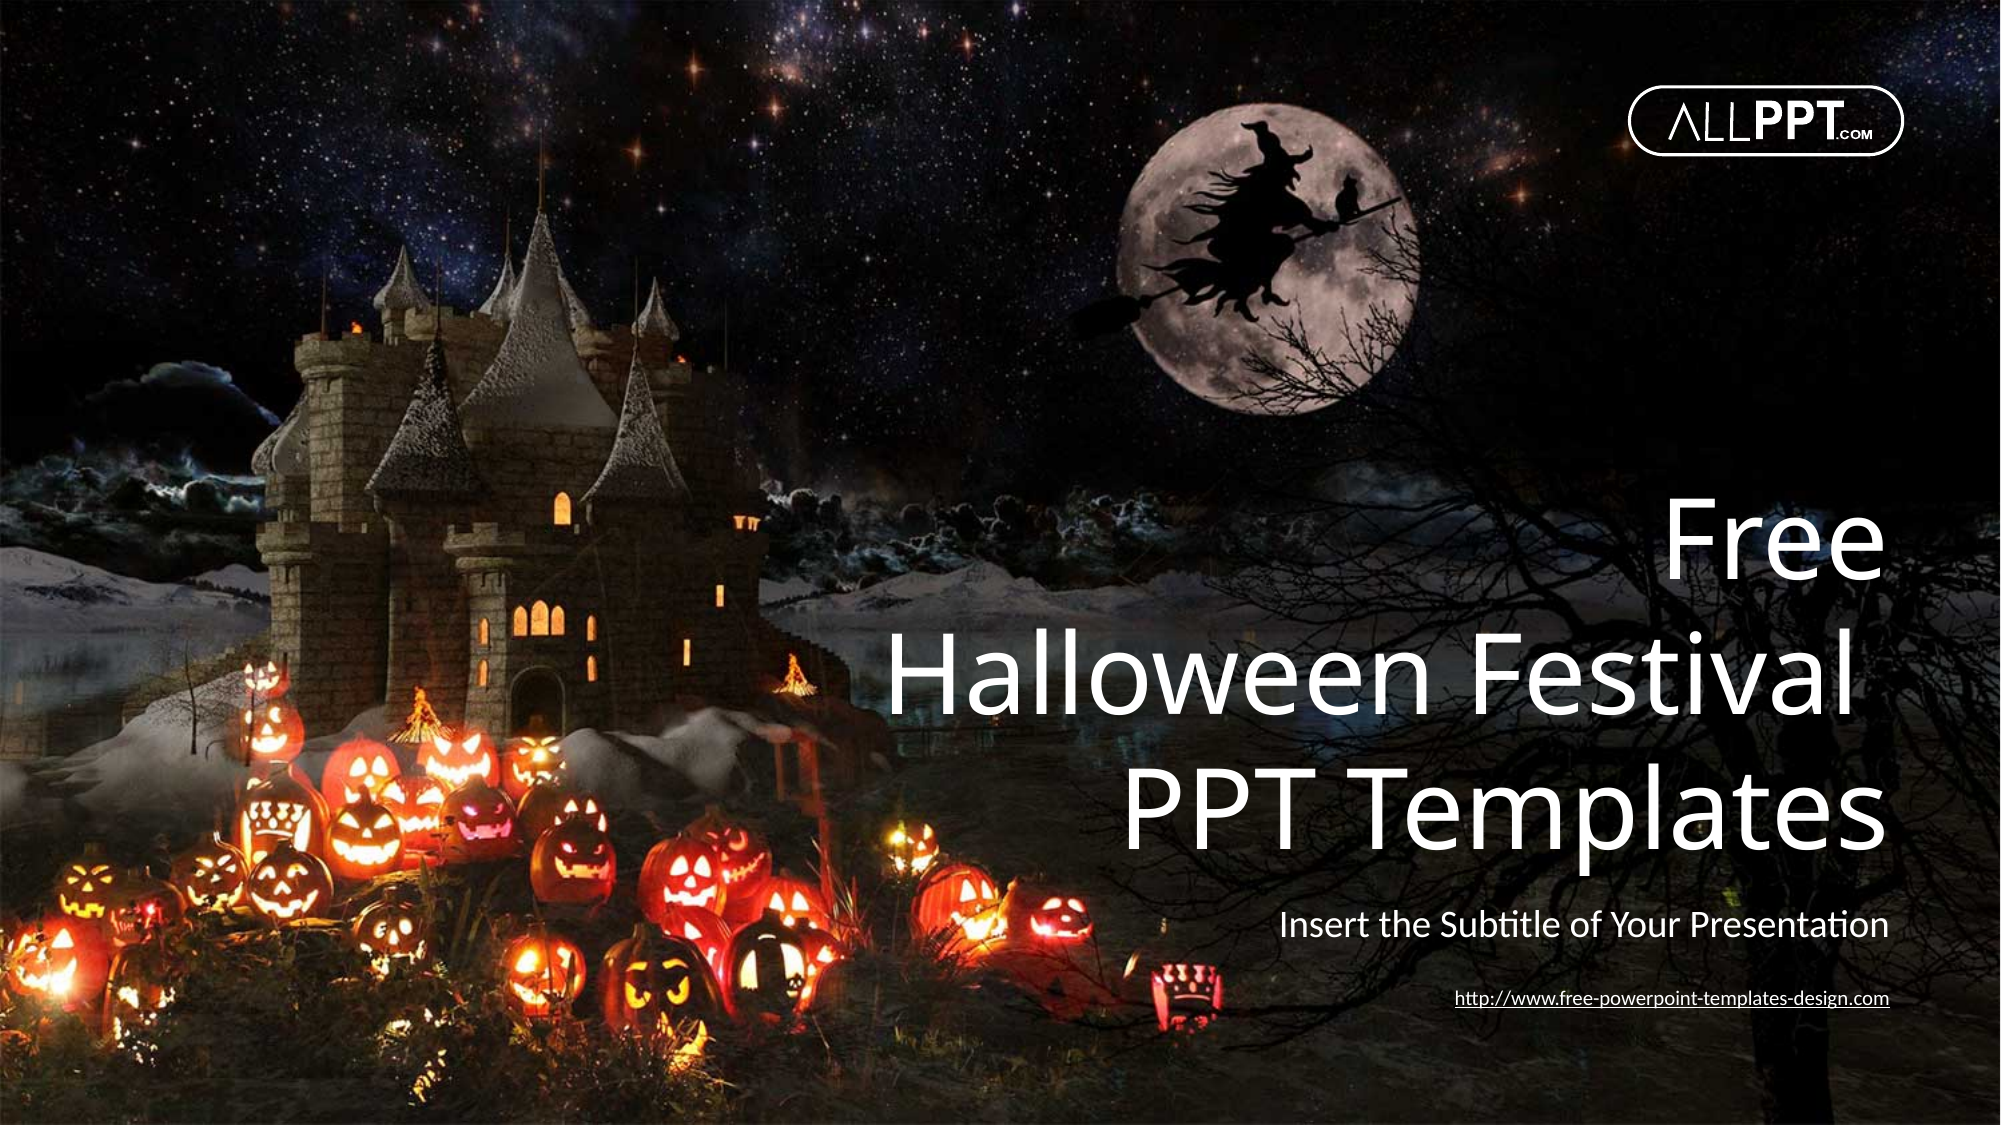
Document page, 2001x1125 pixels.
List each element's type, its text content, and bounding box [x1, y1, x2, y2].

text_box Free Halloween Festival PPT Templates [861, 460, 1905, 880]
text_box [1627, 85, 1905, 157]
text_box http://www.free-powerpoint-templates-design.com [861, 976, 1905, 1017]
text_box Insert the Subtitle of Your Presentation [861, 890, 1905, 953]
picture [0, 0, 2001, 1125]
